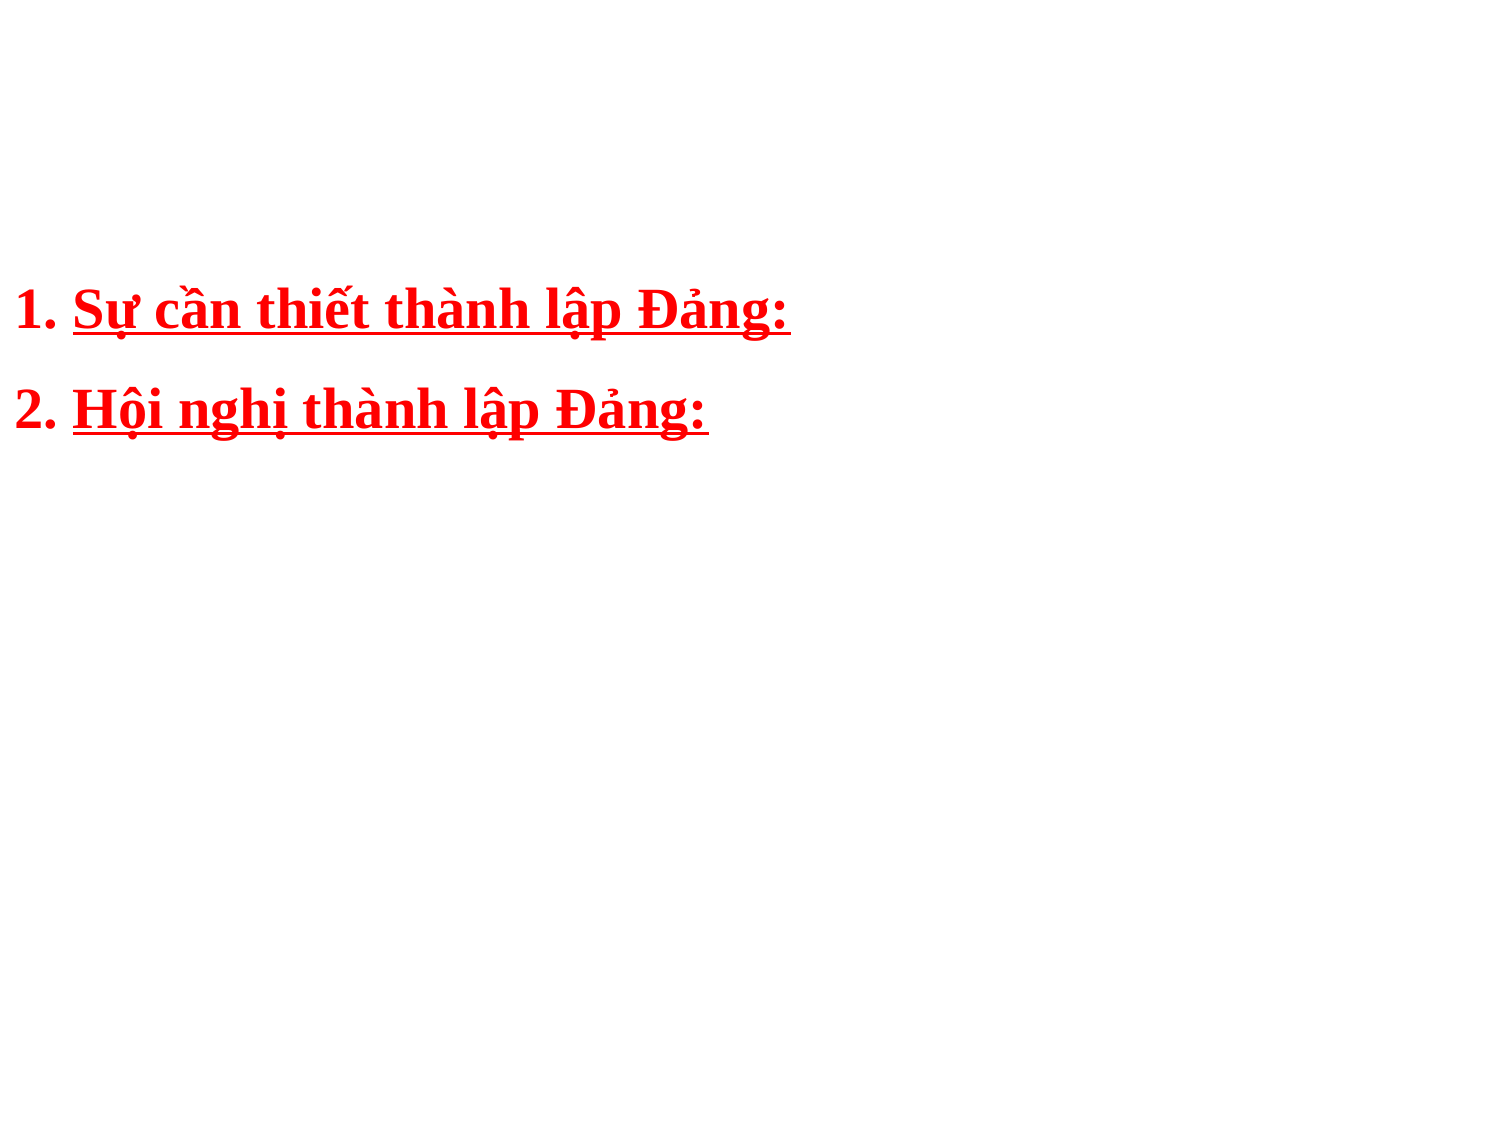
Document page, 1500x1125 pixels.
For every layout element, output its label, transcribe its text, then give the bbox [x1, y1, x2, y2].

text_box 1. Sự cần thiết thành lập Đảng: [0, 262, 1038, 348]
text_box 2. Hội nghị thành lập Đảng: [0, 362, 813, 448]
